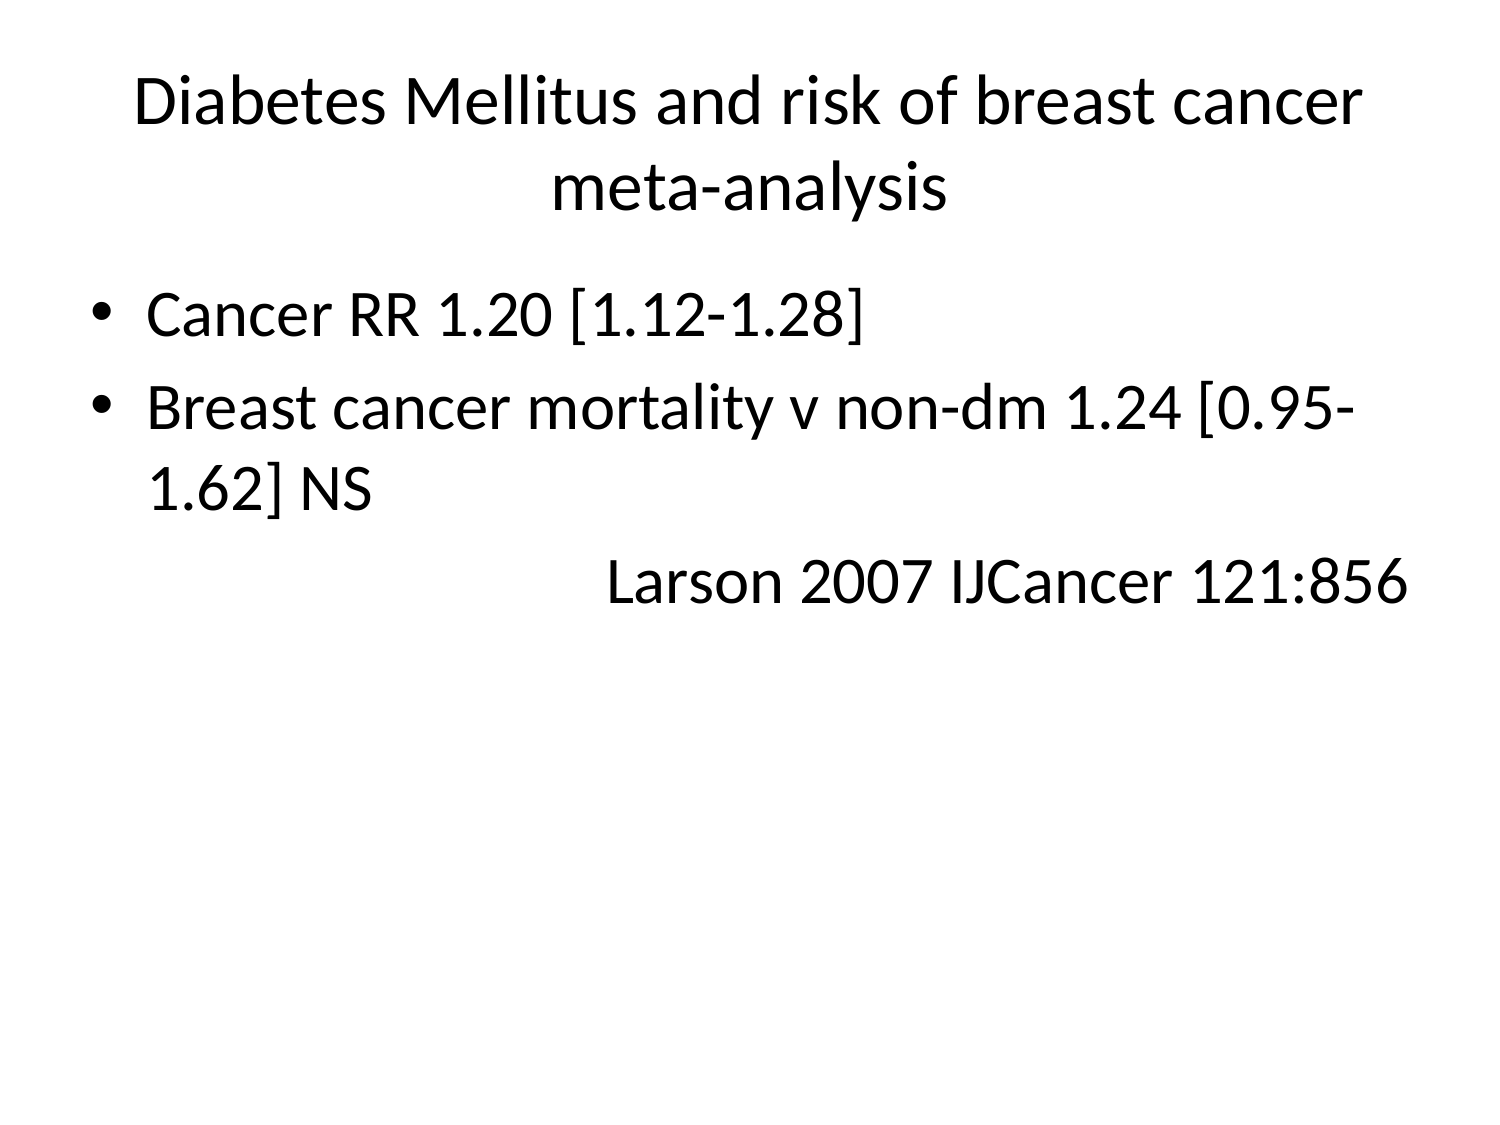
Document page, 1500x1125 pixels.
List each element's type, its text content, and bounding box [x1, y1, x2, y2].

title Diabetes Mellitus and risk of breast cancer meta-analysis [75, 45, 1425, 233]
list Cancer RR 1.20 [1.12-1.28] Breast cancer mortality v non-dm 1.24 [0.95-1.62] NS Larson 2007 IJCancer 121:856 [75, 262, 1425, 1005]
